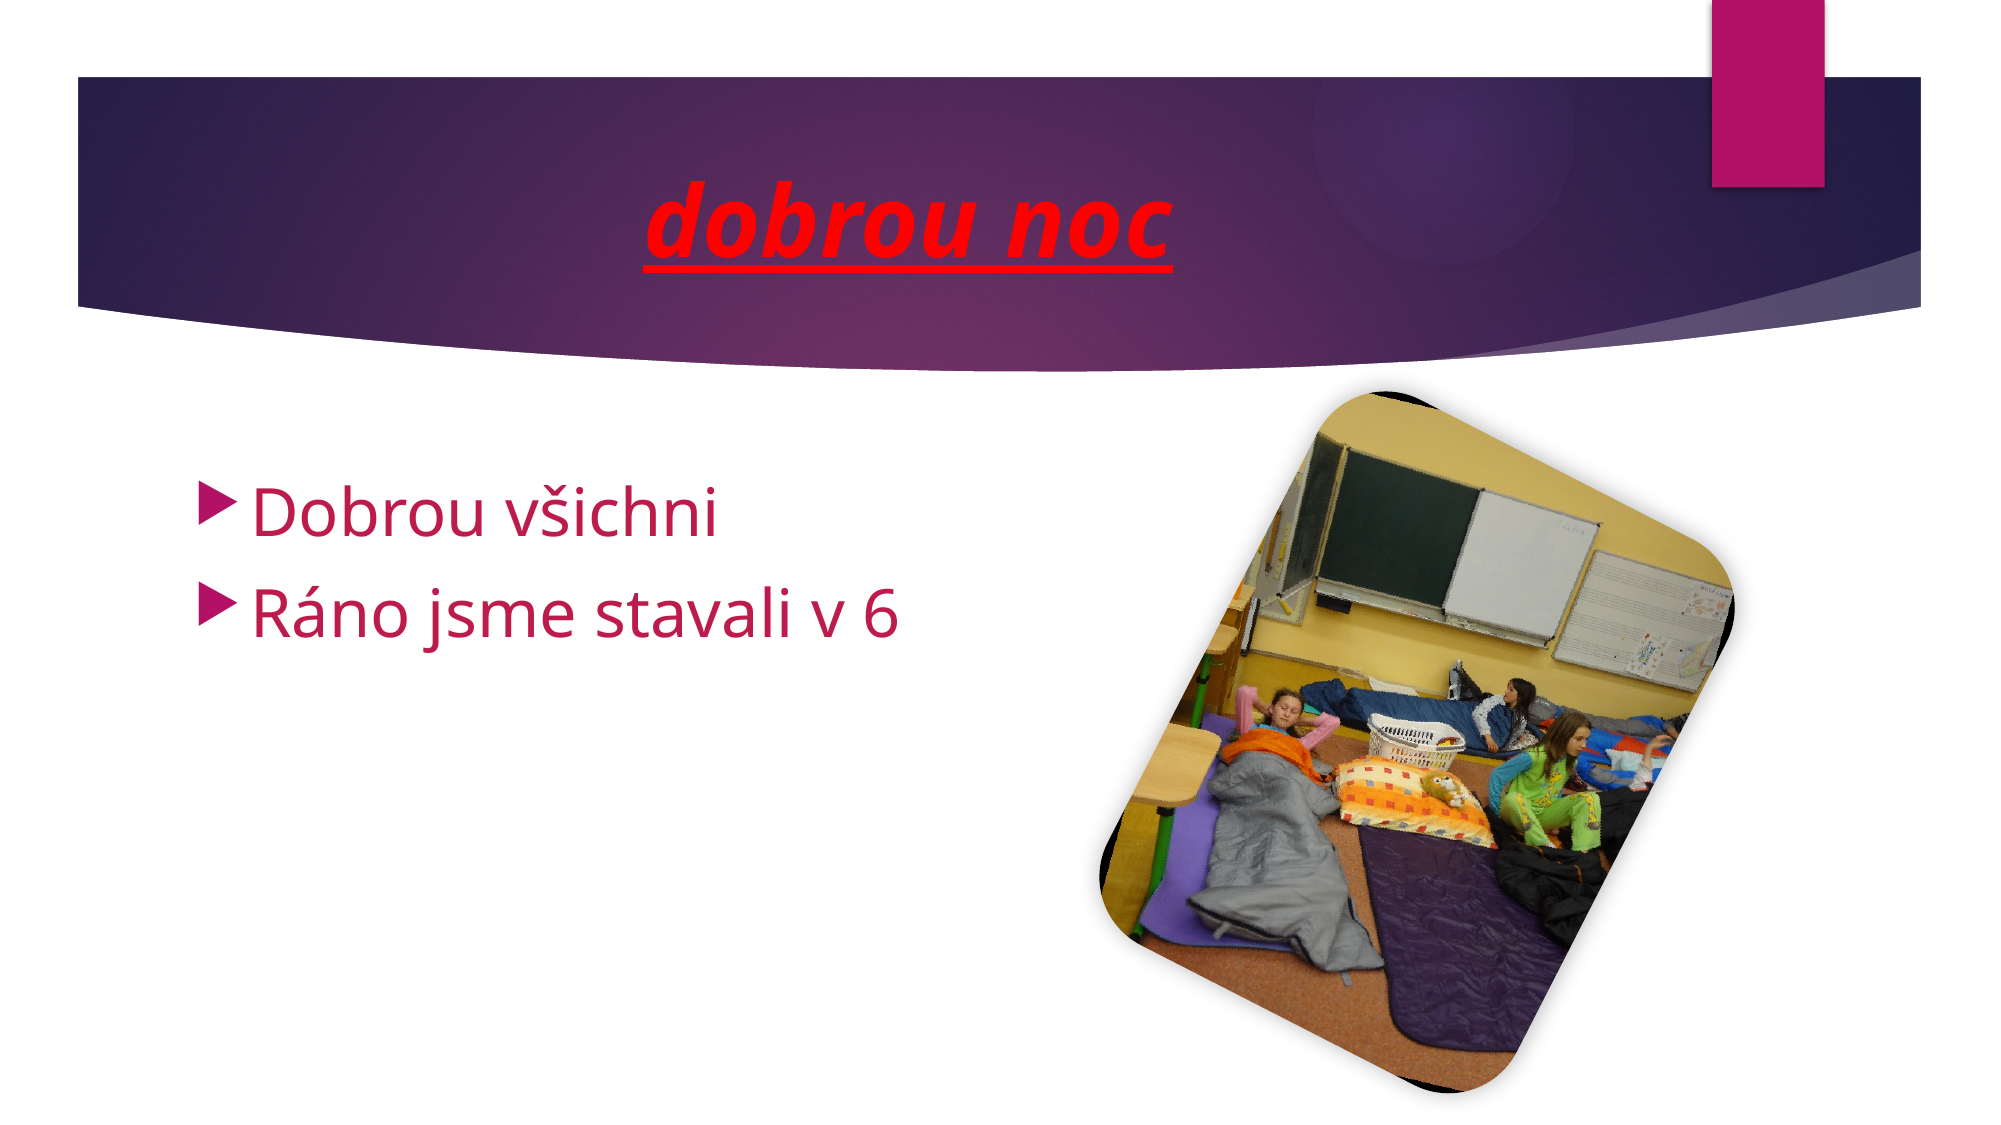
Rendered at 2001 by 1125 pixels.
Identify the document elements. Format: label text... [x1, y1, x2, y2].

title dobrou noc [189, 159, 1627, 276]
list Dobrou všichni Ráno jsme stavali v 6 [178, 462, 1181, 1023]
picture [1099, 401, 1735, 1083]
